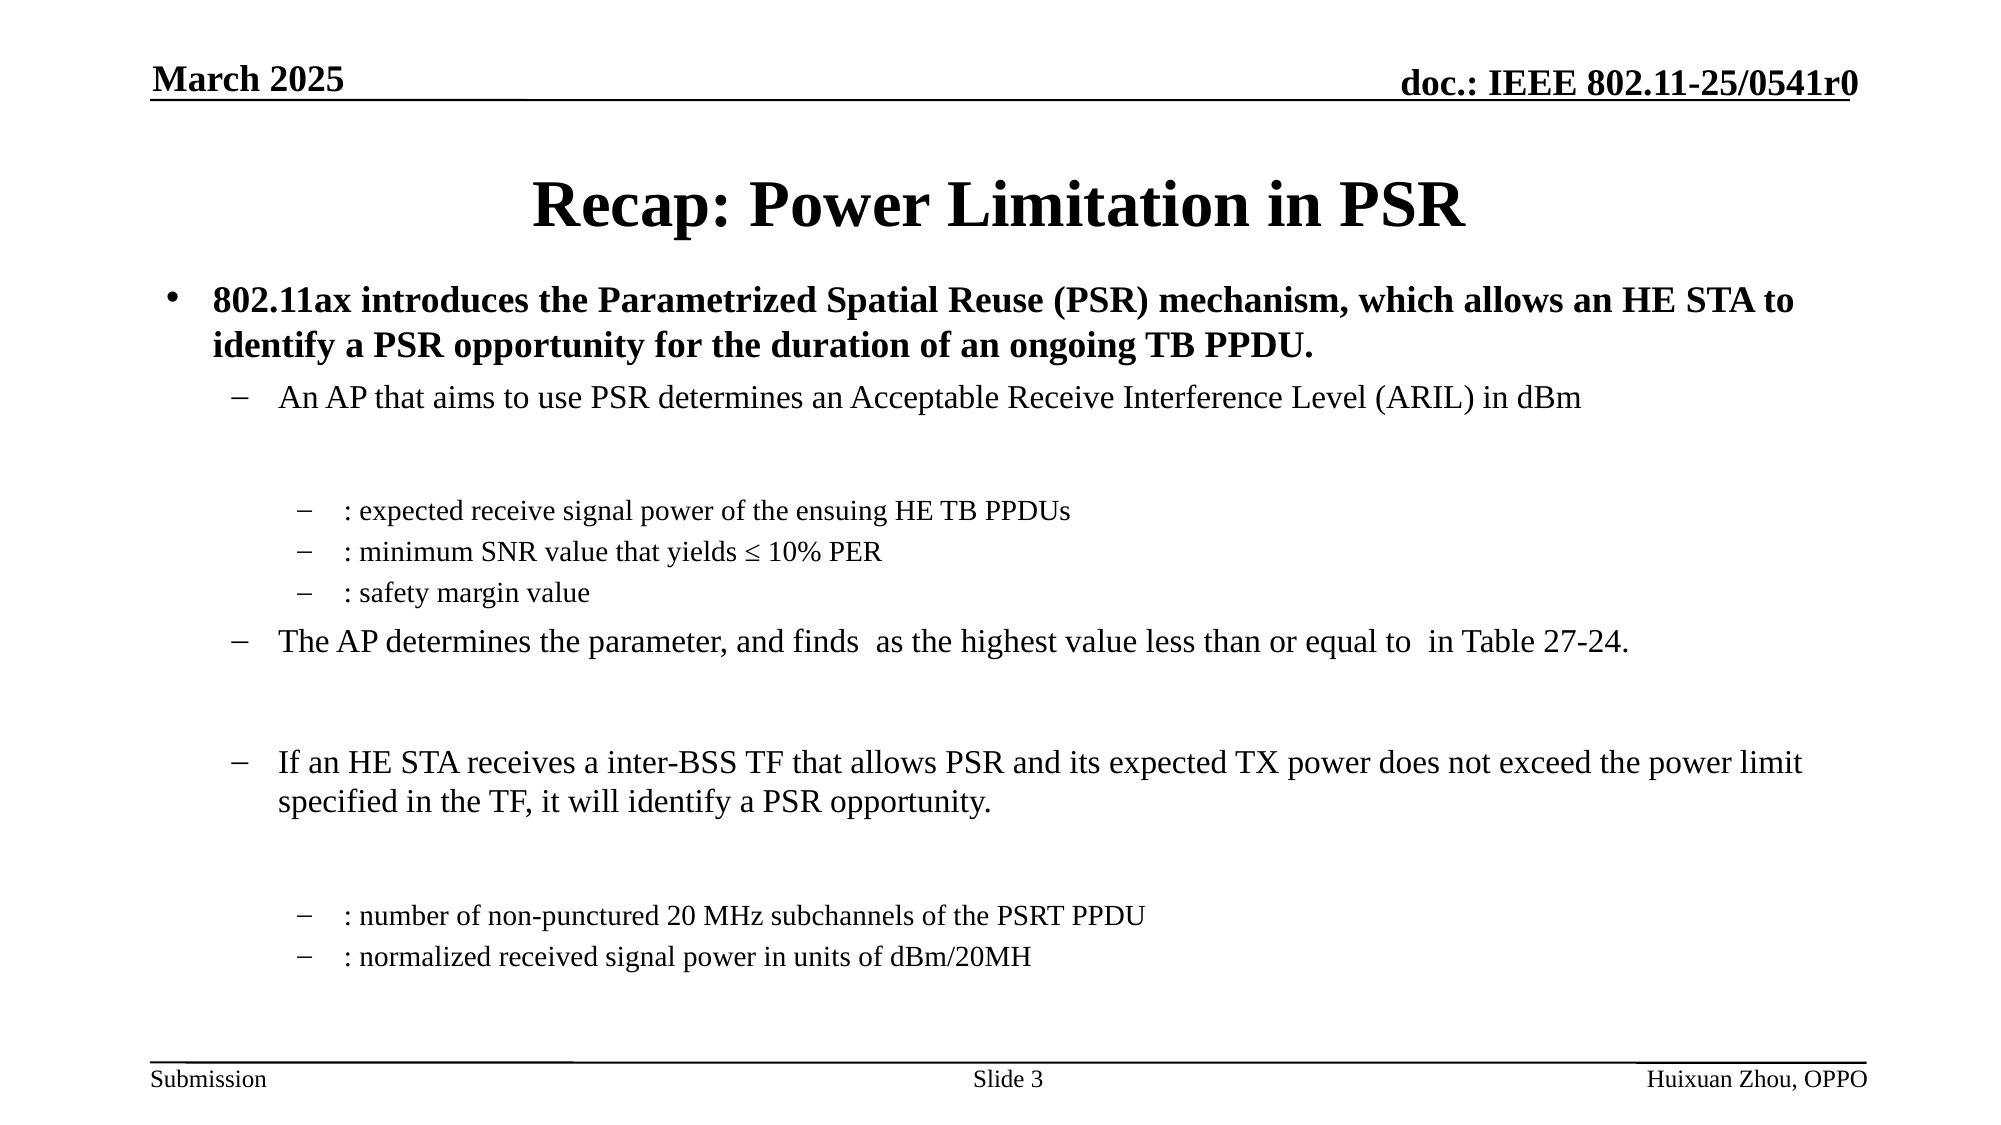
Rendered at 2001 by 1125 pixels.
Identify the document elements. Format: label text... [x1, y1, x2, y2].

title Recap: Power Limitation in PSR [149, 112, 1850, 288]
footer Huixuan Zhou, OPPO [1171, 1061, 1869, 1093]
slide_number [152, 54, 563, 100]
slide_number Slide 3 [950, 1061, 1067, 1123]
